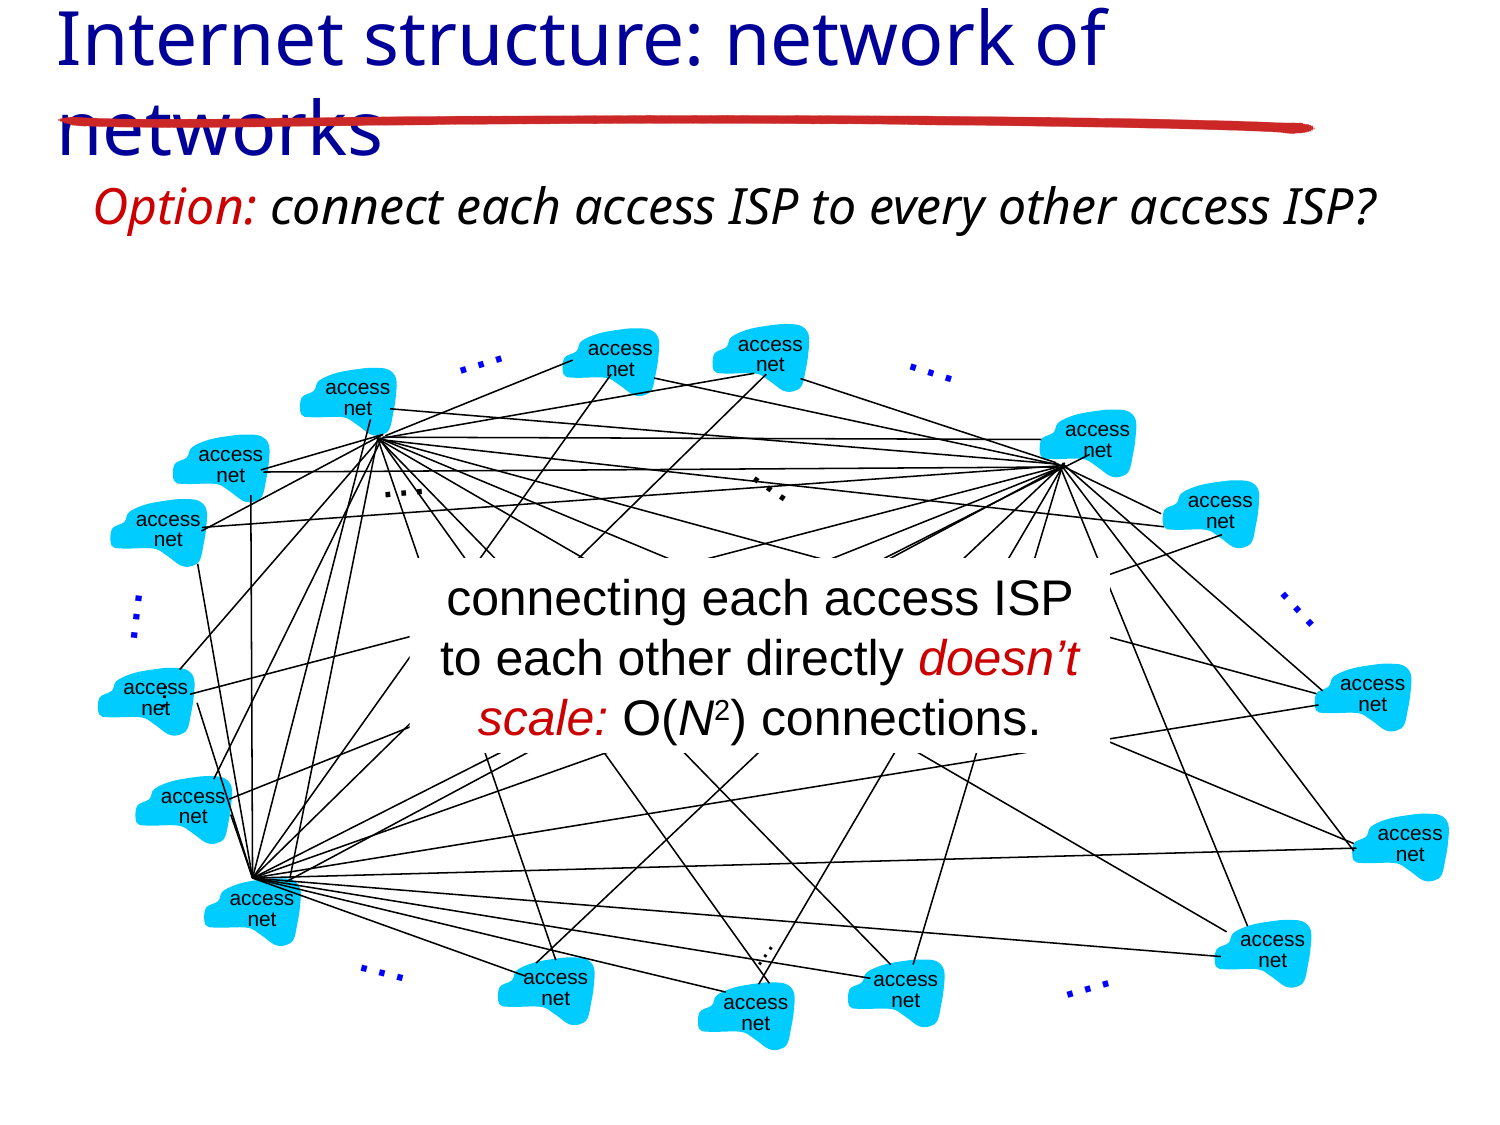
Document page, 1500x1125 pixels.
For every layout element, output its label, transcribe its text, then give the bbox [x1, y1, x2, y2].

picture [53, 110, 1329, 140]
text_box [148, 373, 185, 993]
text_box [73, 303, 1459, 1052]
title Internet structure: network of networks [41, 27, 1371, 134]
list Option: connect each access ISP to every other access ISP? [77, 176, 1424, 287]
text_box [179, 359, 1355, 984]
